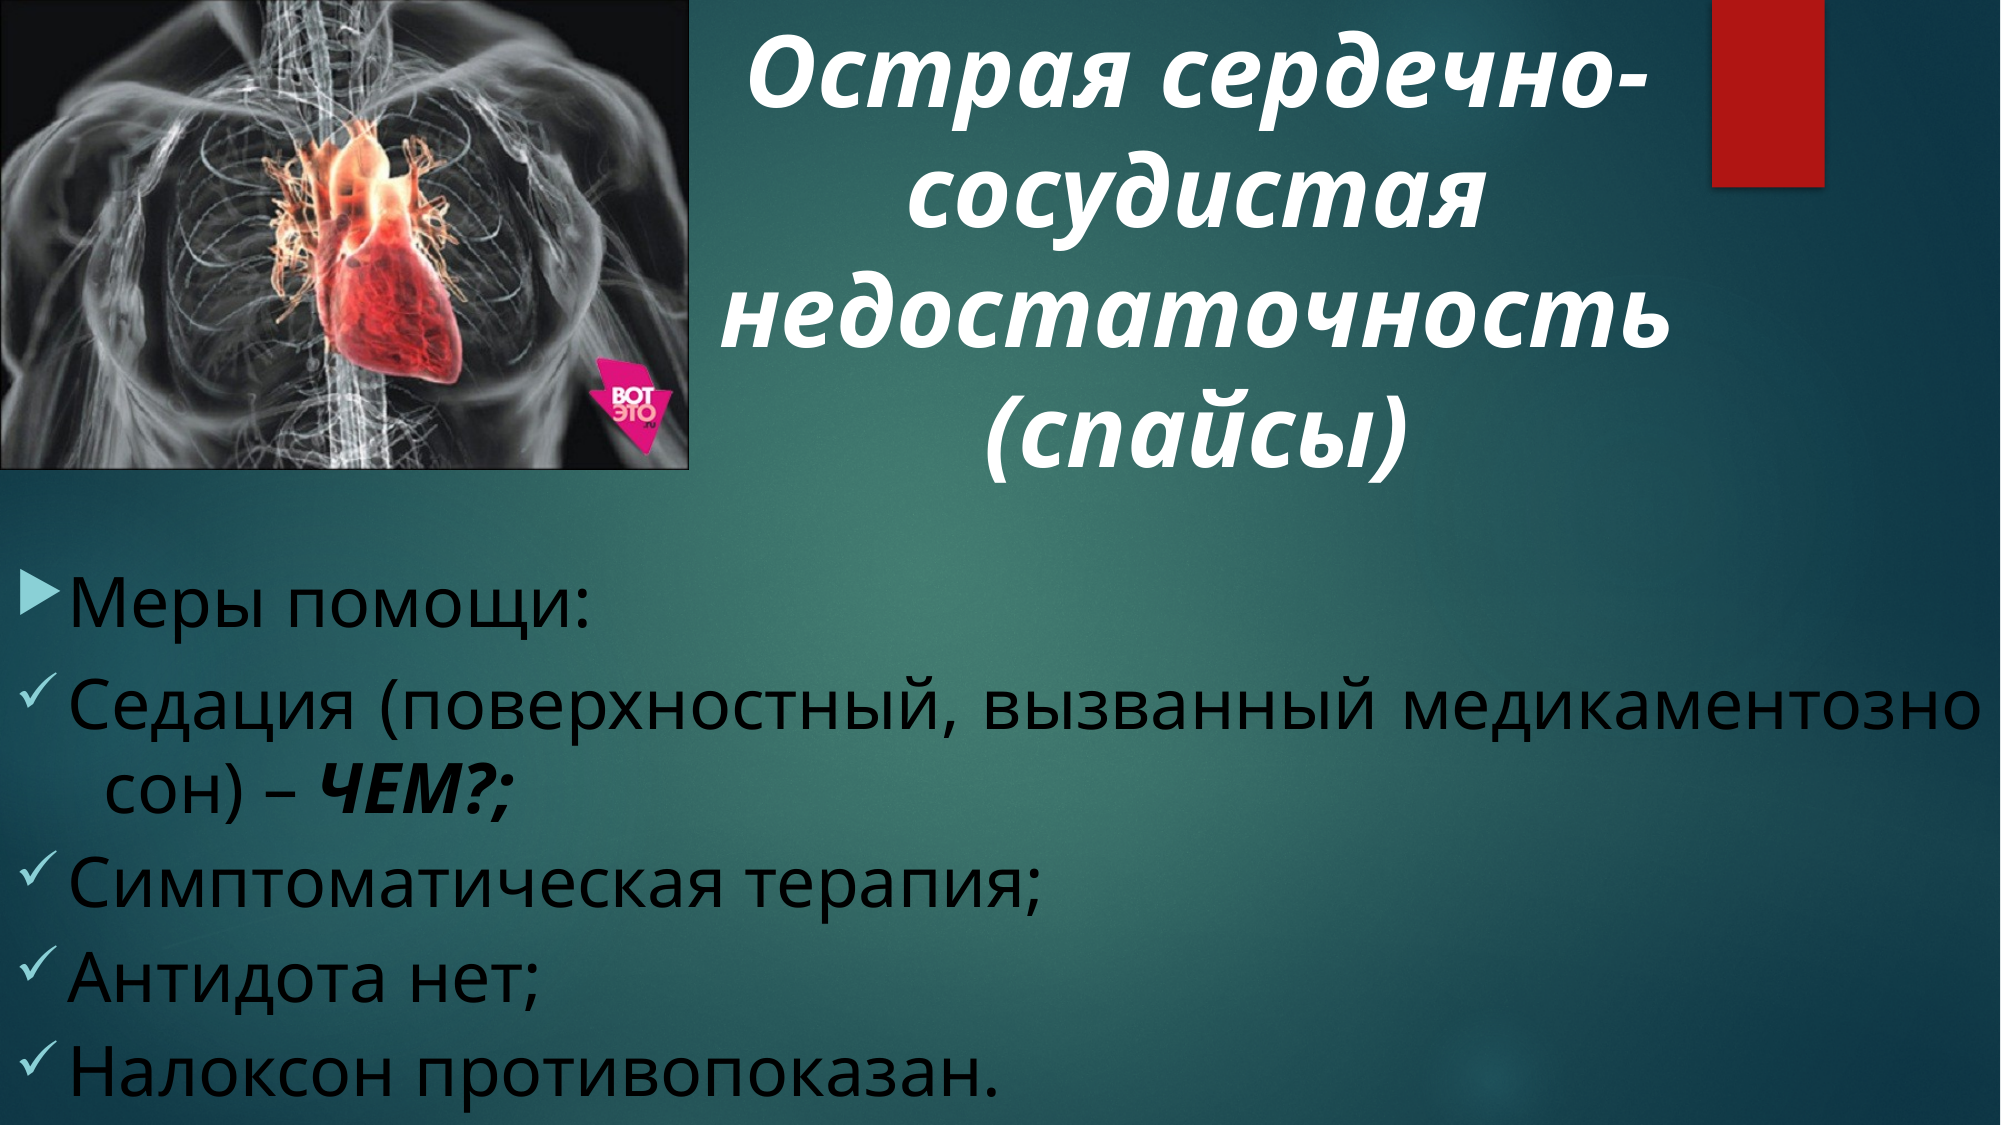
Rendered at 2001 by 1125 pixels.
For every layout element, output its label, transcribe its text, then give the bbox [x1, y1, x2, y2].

list Меры помощи: Седация (поверхностный, вызванный медикаментозно сон) – ЧЕМ?; Симптоматическая терапия; Антидота нет; Налоксон противопоказан. [0, 469, 2000, 1125]
picture [0, 0, 690, 471]
title Острая сердечно-сосудистая недостаточность (спайсы) [691, 0, 1706, 427]
